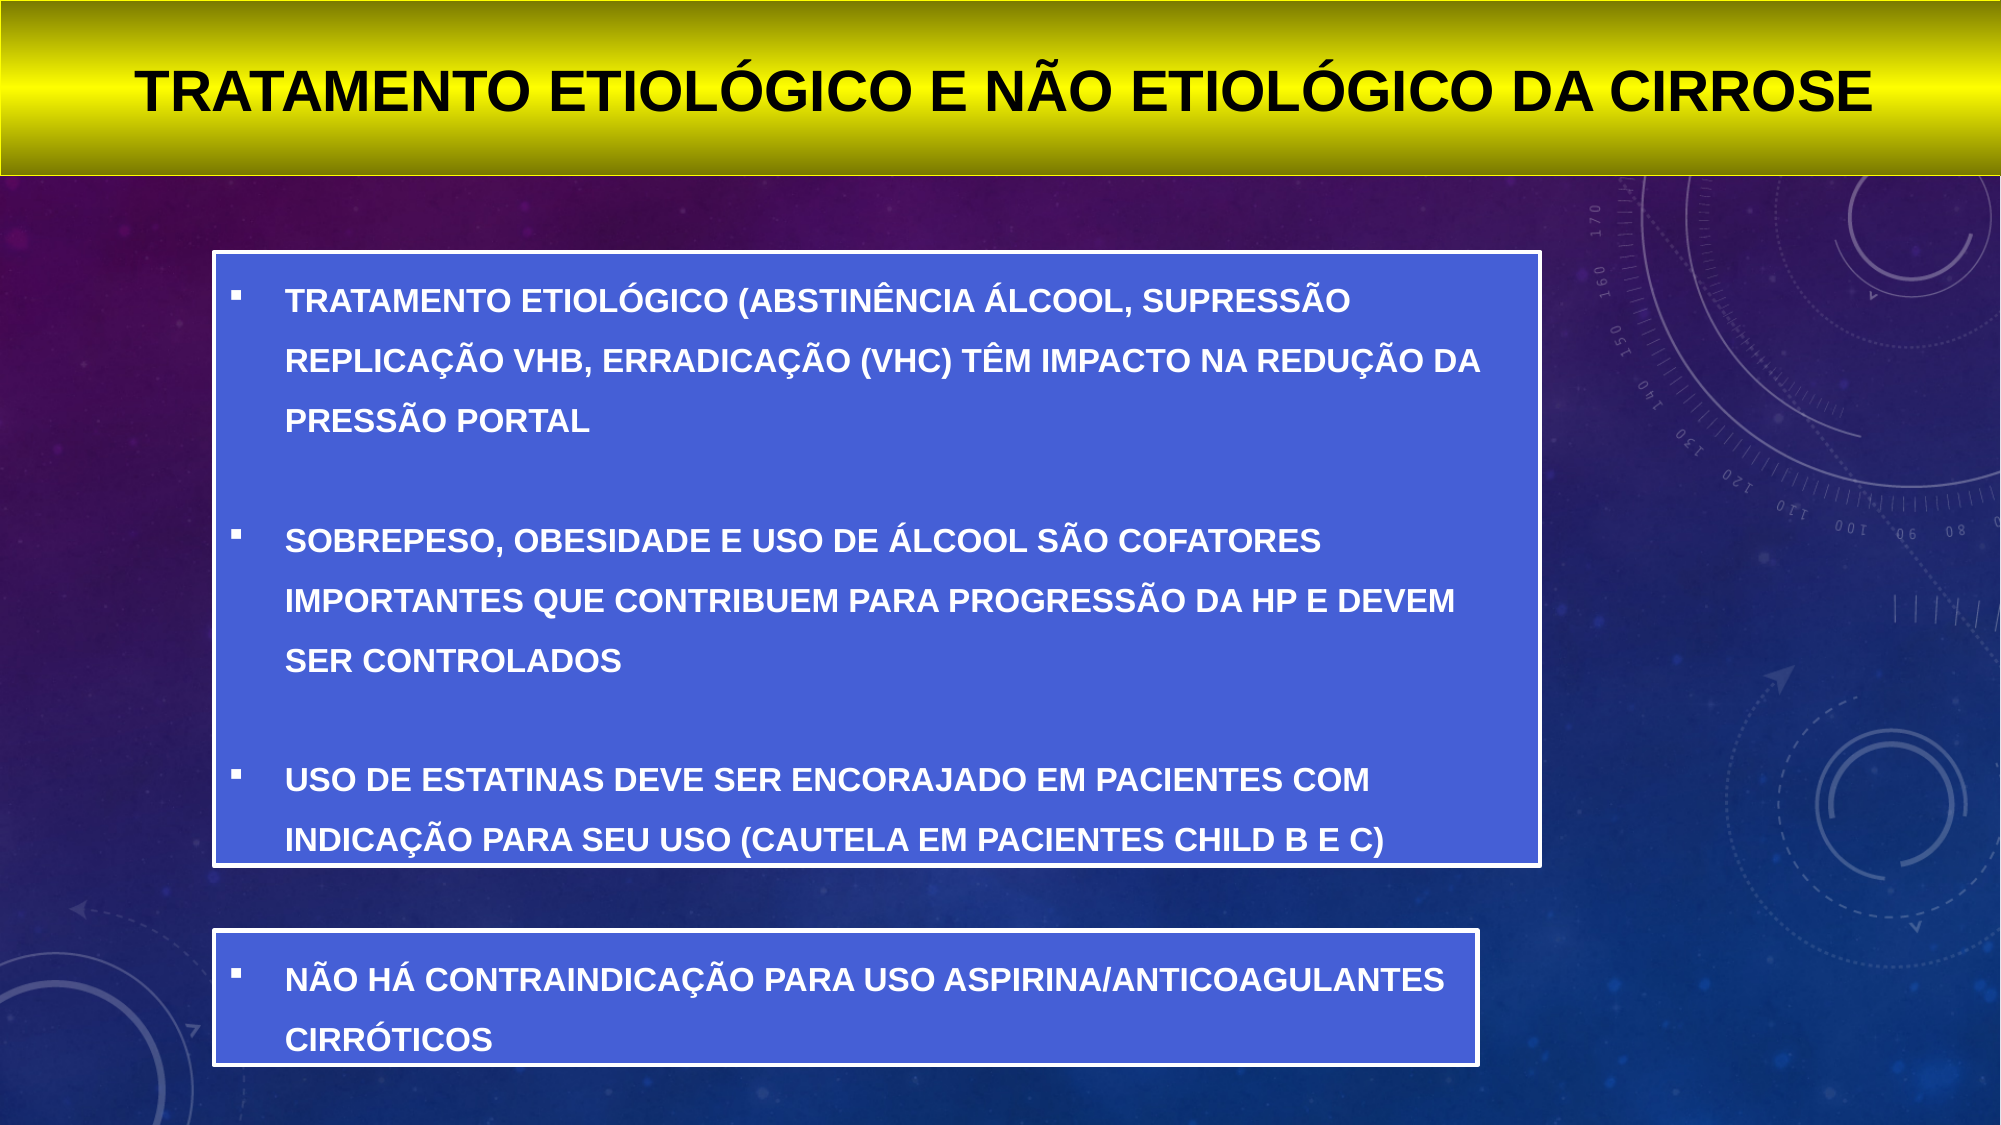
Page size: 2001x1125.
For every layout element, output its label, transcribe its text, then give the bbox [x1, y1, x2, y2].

picture [0, 0, 2001, 1125]
text_box TRATAMENTO ETIOLÓGICO (ABSTINÊNCIA ÁLCOOL, SUPRESSÃO REPLICAÇÃO VHB, ERRADICAÇÃO (VHC) TÊM IMPACTO NA REDUÇÃO DA PRESSÃO PORTAL SOBREPESO, OBESIDADE E USO DE ÁLCOOL SÃO COFATORES IMPORTANTES QUE CONTRIBUEM PARA PROGRESSÃO DA HP E DEVEM SER CONTROLADOS USO DE ESTATINAS DEVE SER ENCORAJADO EM PACIENTES COM INDICAÇÃO PARA SEU USO (CAUTELA EM PACIENTES CHILD B E C) [213, 252, 1541, 866]
text_box TRATAMENTO ETIOLÓGICO E NÃO ETIOLÓGICO DA CIRROSE [0, 0, 2000, 176]
text_box NÃO HÁ CONTRAINDICAÇÃO PARA USO ASPIRINA/ANTICOAGULANTES CIRRÓTICOS [213, 930, 1478, 1066]
